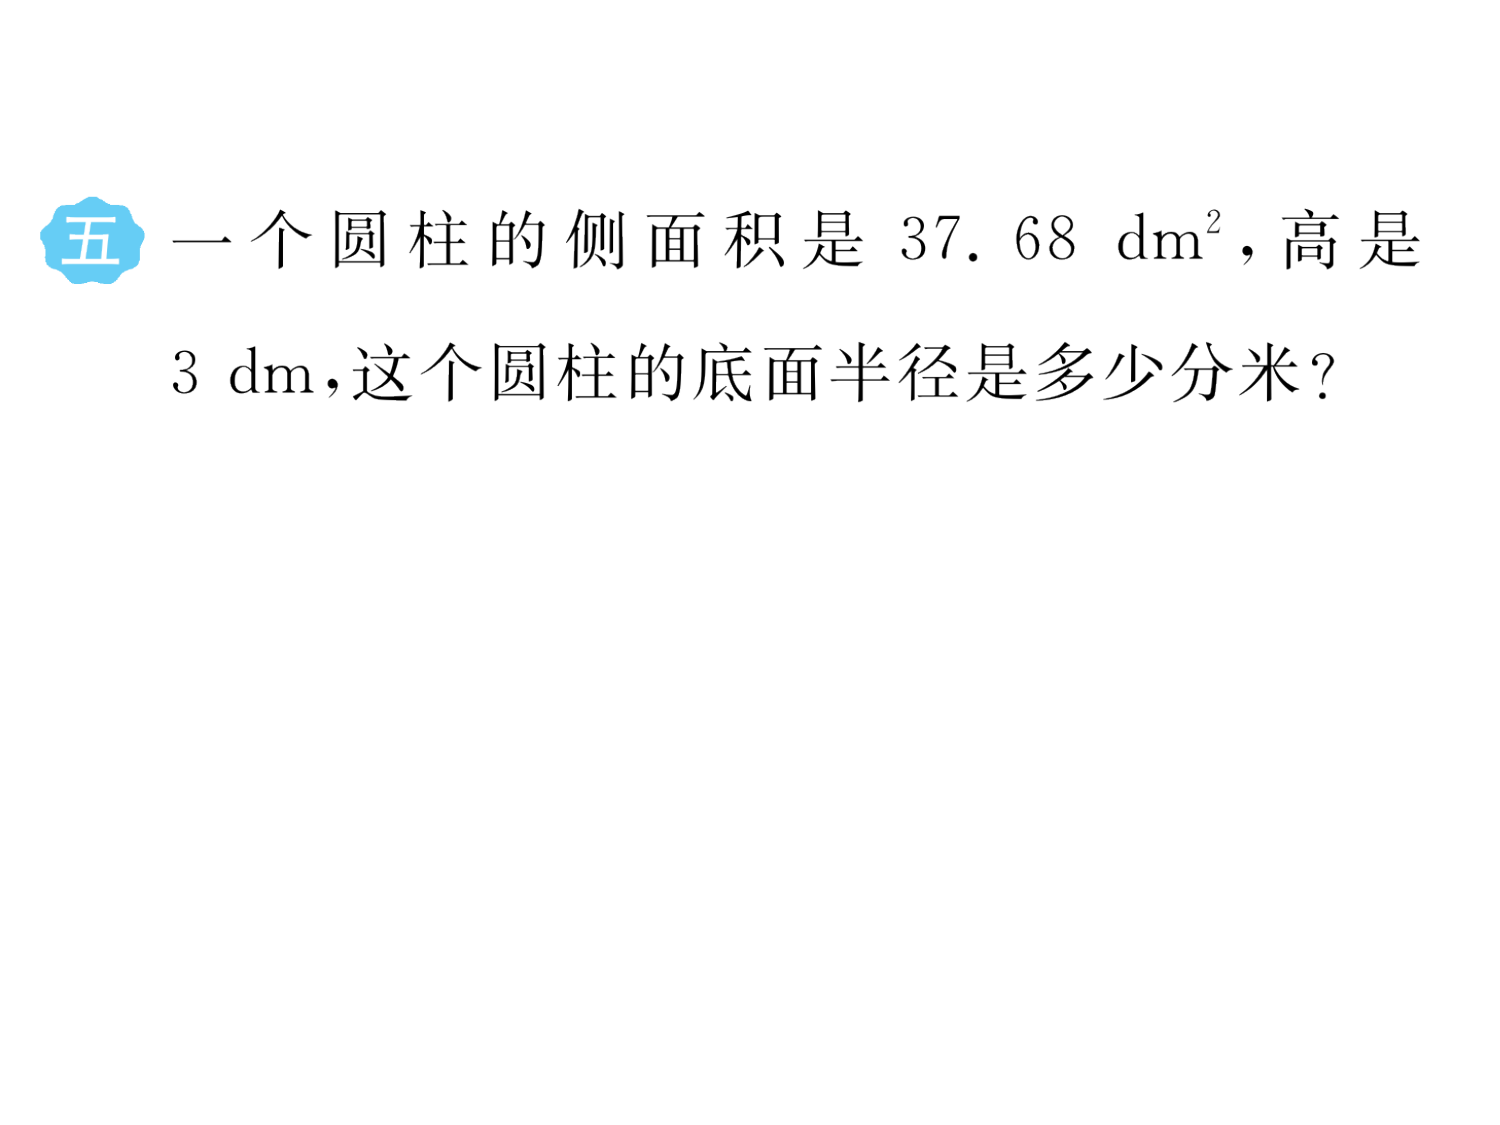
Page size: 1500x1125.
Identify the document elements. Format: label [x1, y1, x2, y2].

picture [35, 177, 1453, 664]
